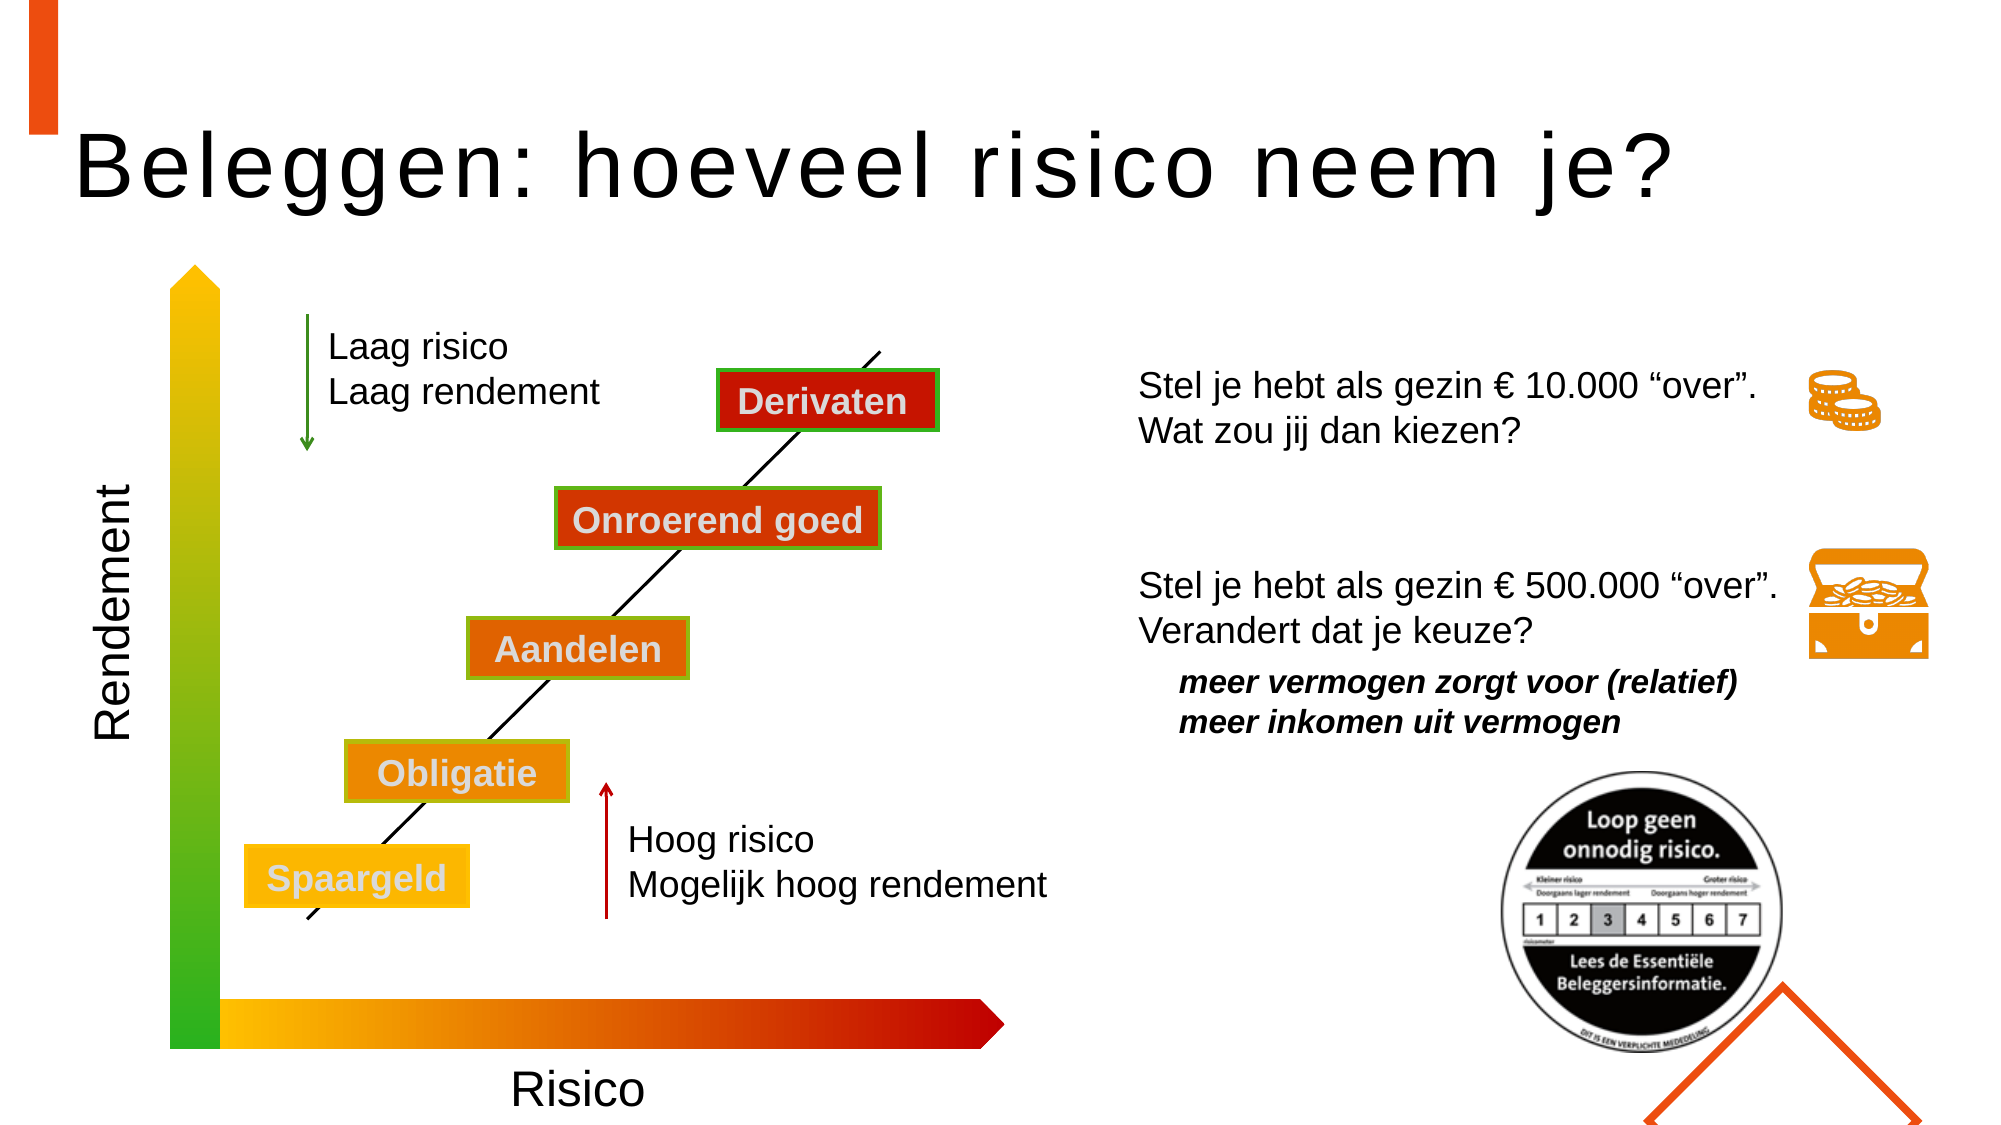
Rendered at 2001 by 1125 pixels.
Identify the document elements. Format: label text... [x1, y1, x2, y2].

text_box Stel je hebt als gezin € 500.000 “over”. Verandert dat je keuze? [1123, 554, 1793, 659]
picture [1802, 360, 1884, 441]
text_box meer vermogen zorgt voor (relatief) meer inkomen uit vermogen [1164, 652, 1754, 747]
picture [1793, 528, 1944, 679]
text_box Stel je hebt als gezin € 10.000 “over”. Wat zou jij dan kiezen? [1123, 354, 1774, 459]
title Beleggen: hoeveel risico neem je? [58, 58, 1950, 277]
picture [1451, 771, 1830, 1053]
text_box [72, 264, 1065, 1125]
